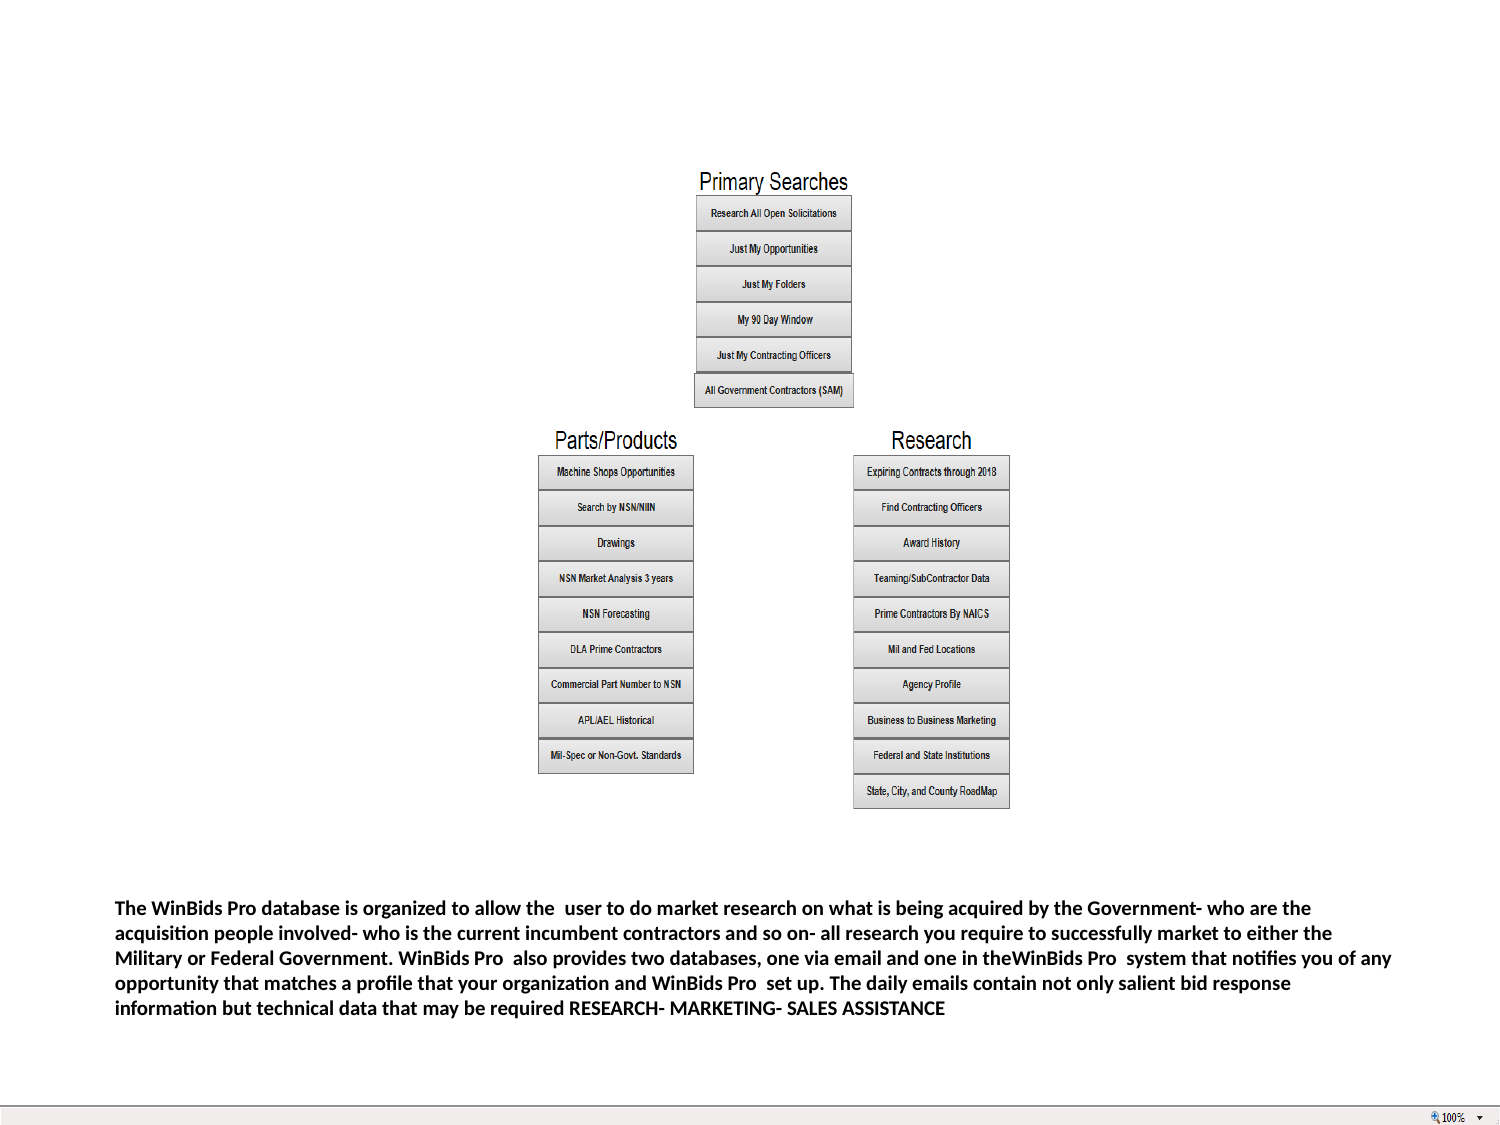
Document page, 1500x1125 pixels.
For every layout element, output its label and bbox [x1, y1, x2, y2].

picture [0, 155, 1500, 1125]
